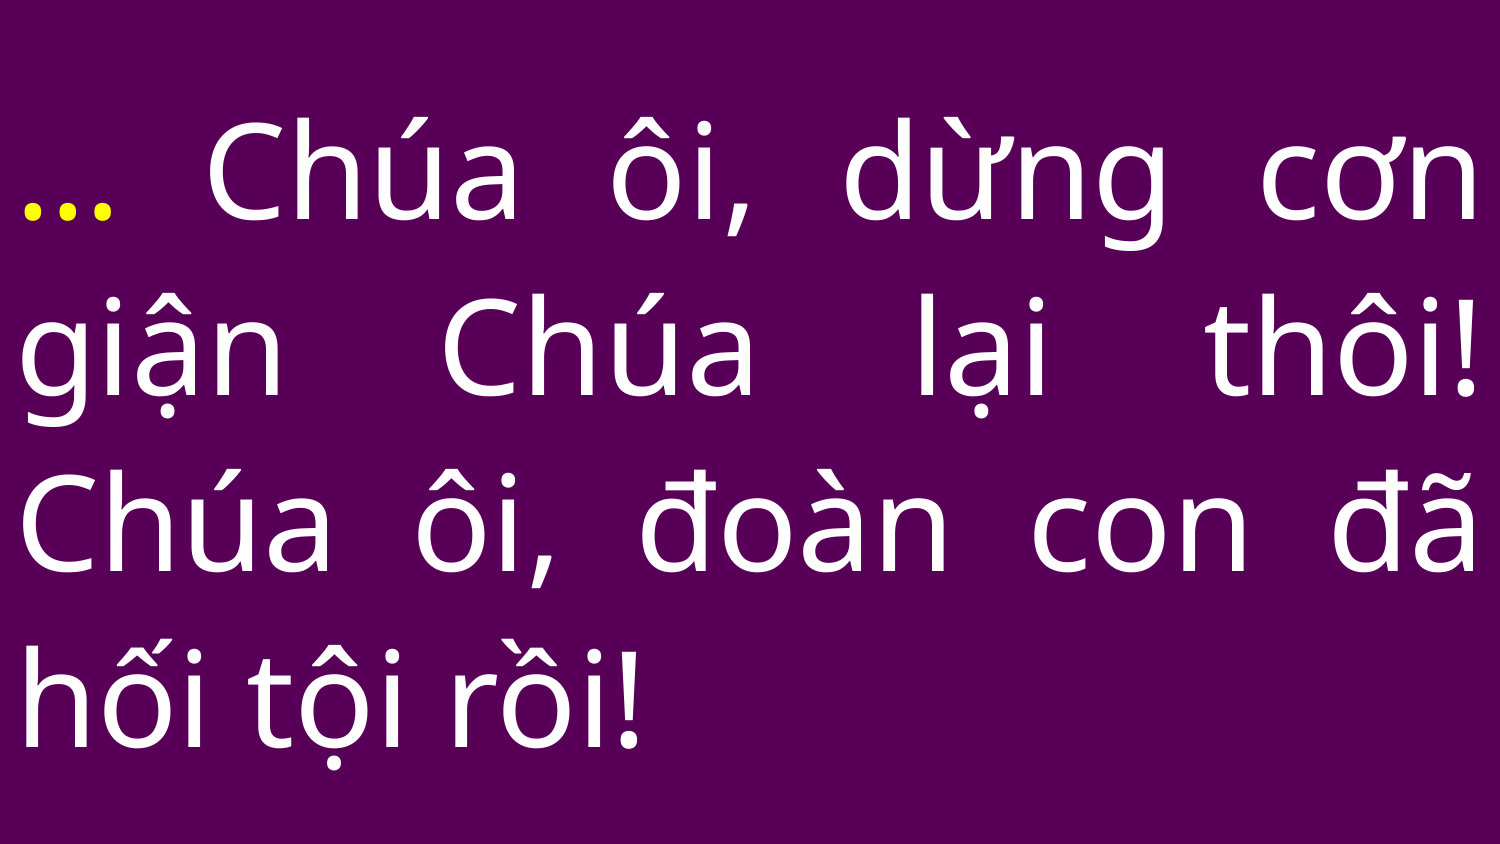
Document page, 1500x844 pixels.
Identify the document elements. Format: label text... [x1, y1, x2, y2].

title … Chúa ôi, dừng cơn giận Chúa lại thôi! Chúa ôi, đoàn con đã hối tội rồi! [0, 0, 1500, 844]
